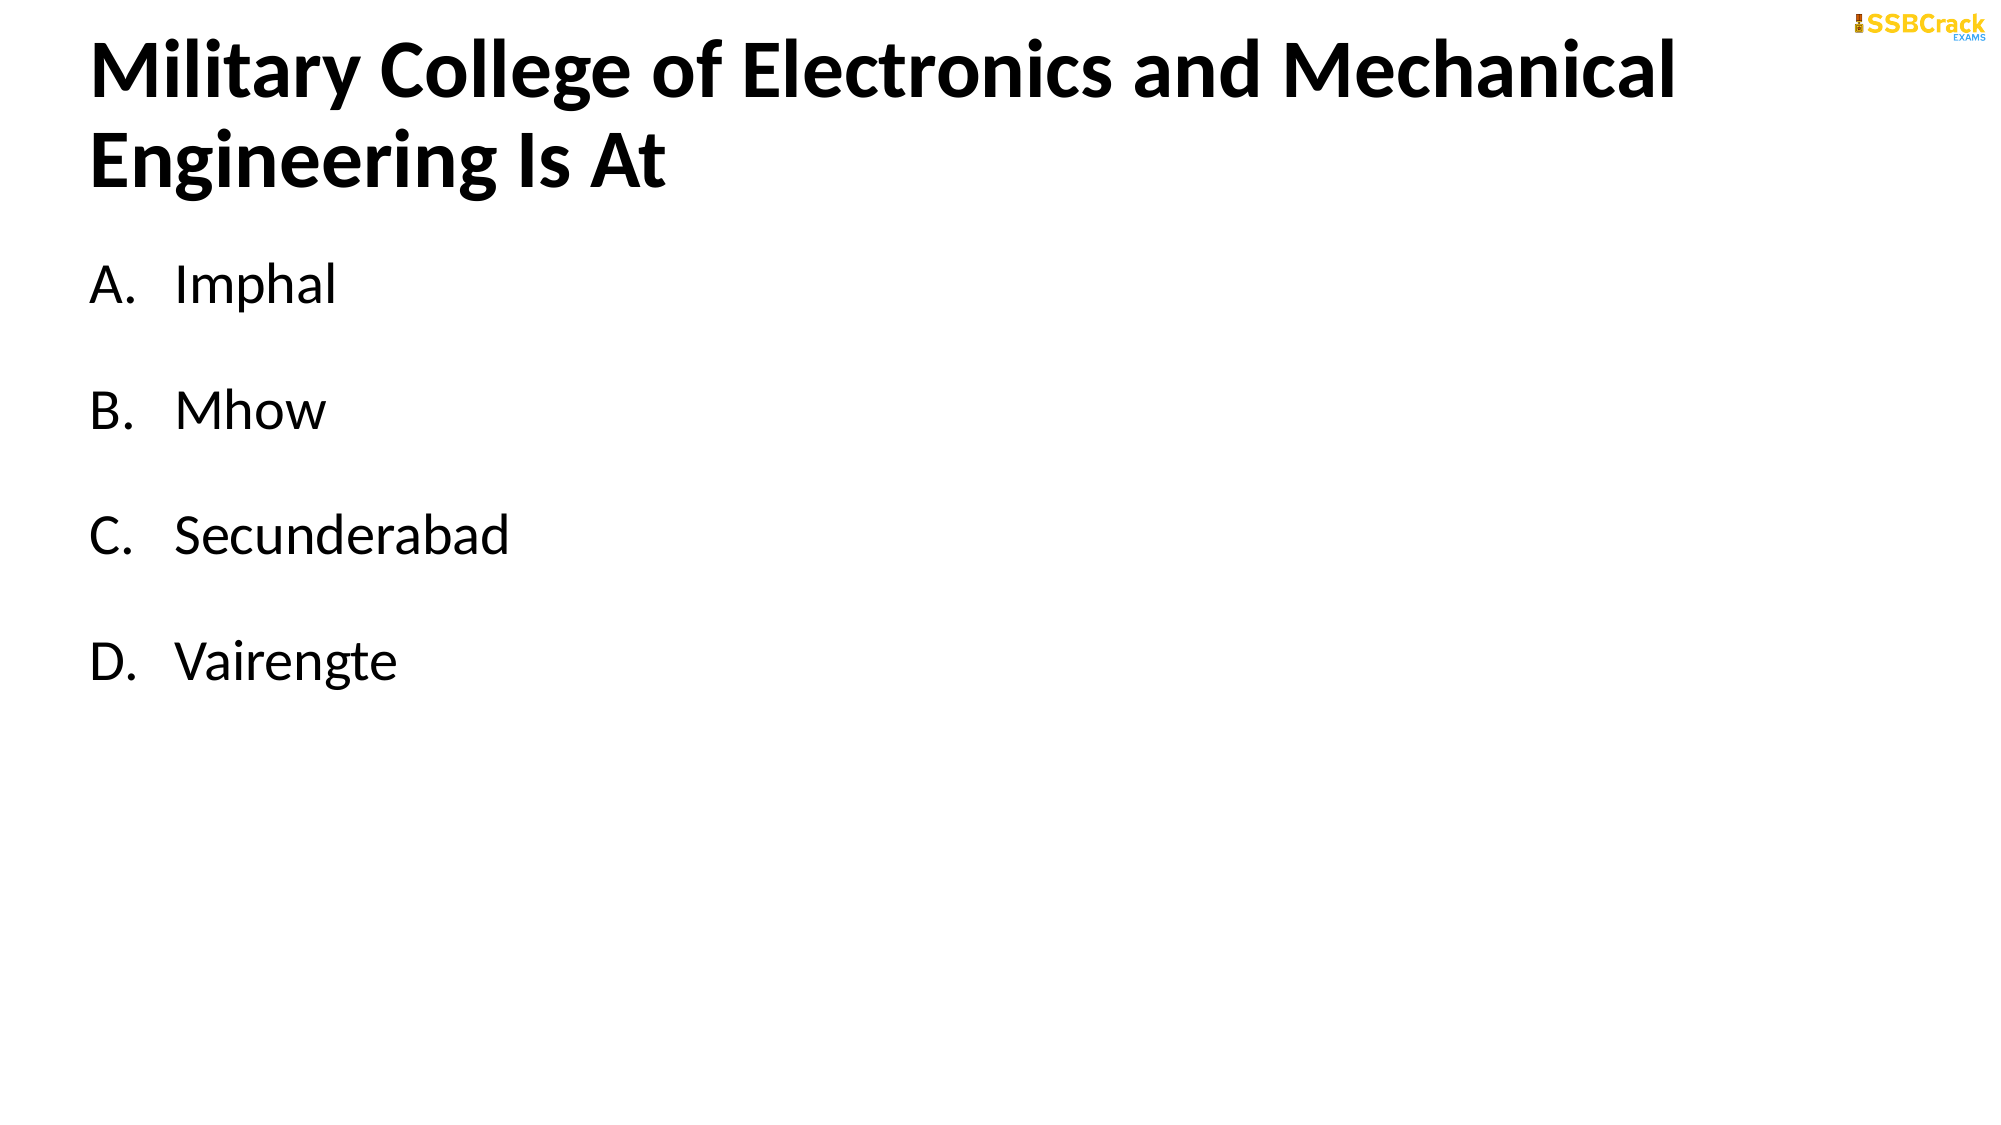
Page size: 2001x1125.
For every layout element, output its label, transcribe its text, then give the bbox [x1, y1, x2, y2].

list Imphal Mhow Secunderabad Vairengte [74, 202, 1800, 781]
title Military College of Electronics and Mechanical Engineering Is At [74, 42, 1986, 190]
picture [1850, 10, 1986, 43]
